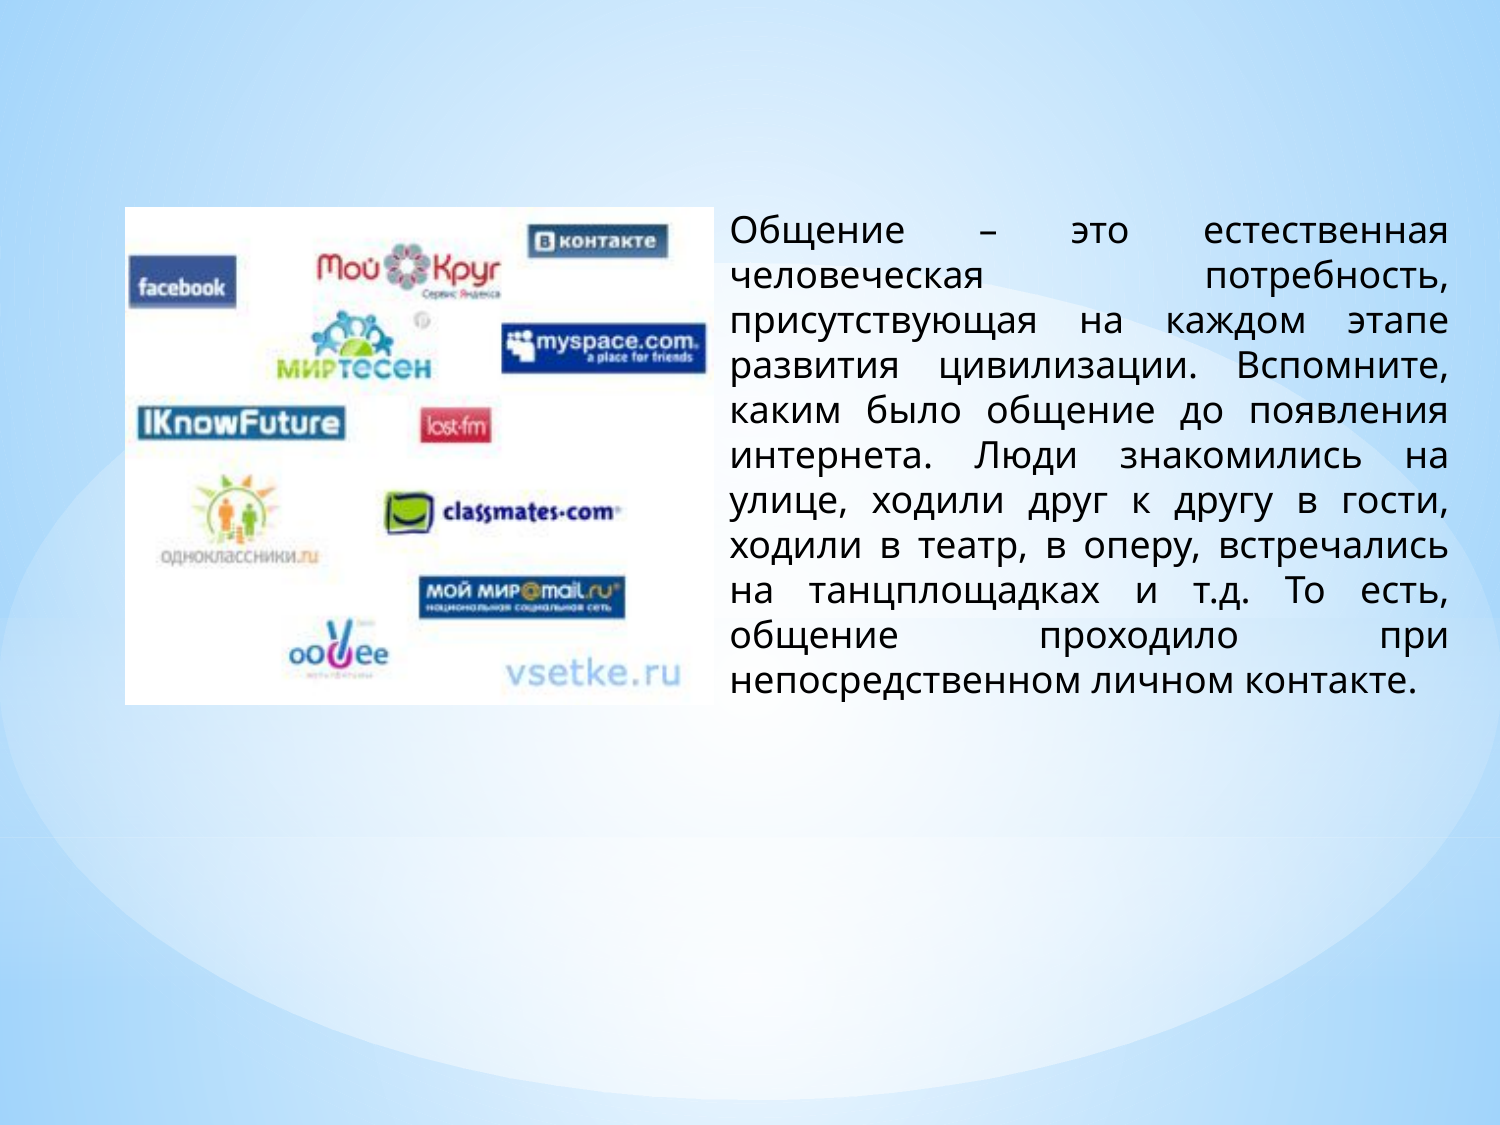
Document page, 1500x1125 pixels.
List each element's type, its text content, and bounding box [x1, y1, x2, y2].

picture [124, 207, 714, 705]
text_box Общение – это естественная человеческая потребность, присутствующая на каждом этапе развития цивилизации. Вспомните, каким было общение до появления интернета. Люди знакомились на улице, ходили друг к другу в гости, ходили в театр, в оперу, встречались на танцплощадках и т.д. То есть, общение проходило при непосредственном личном контакте. [714, 198, 1465, 709]
